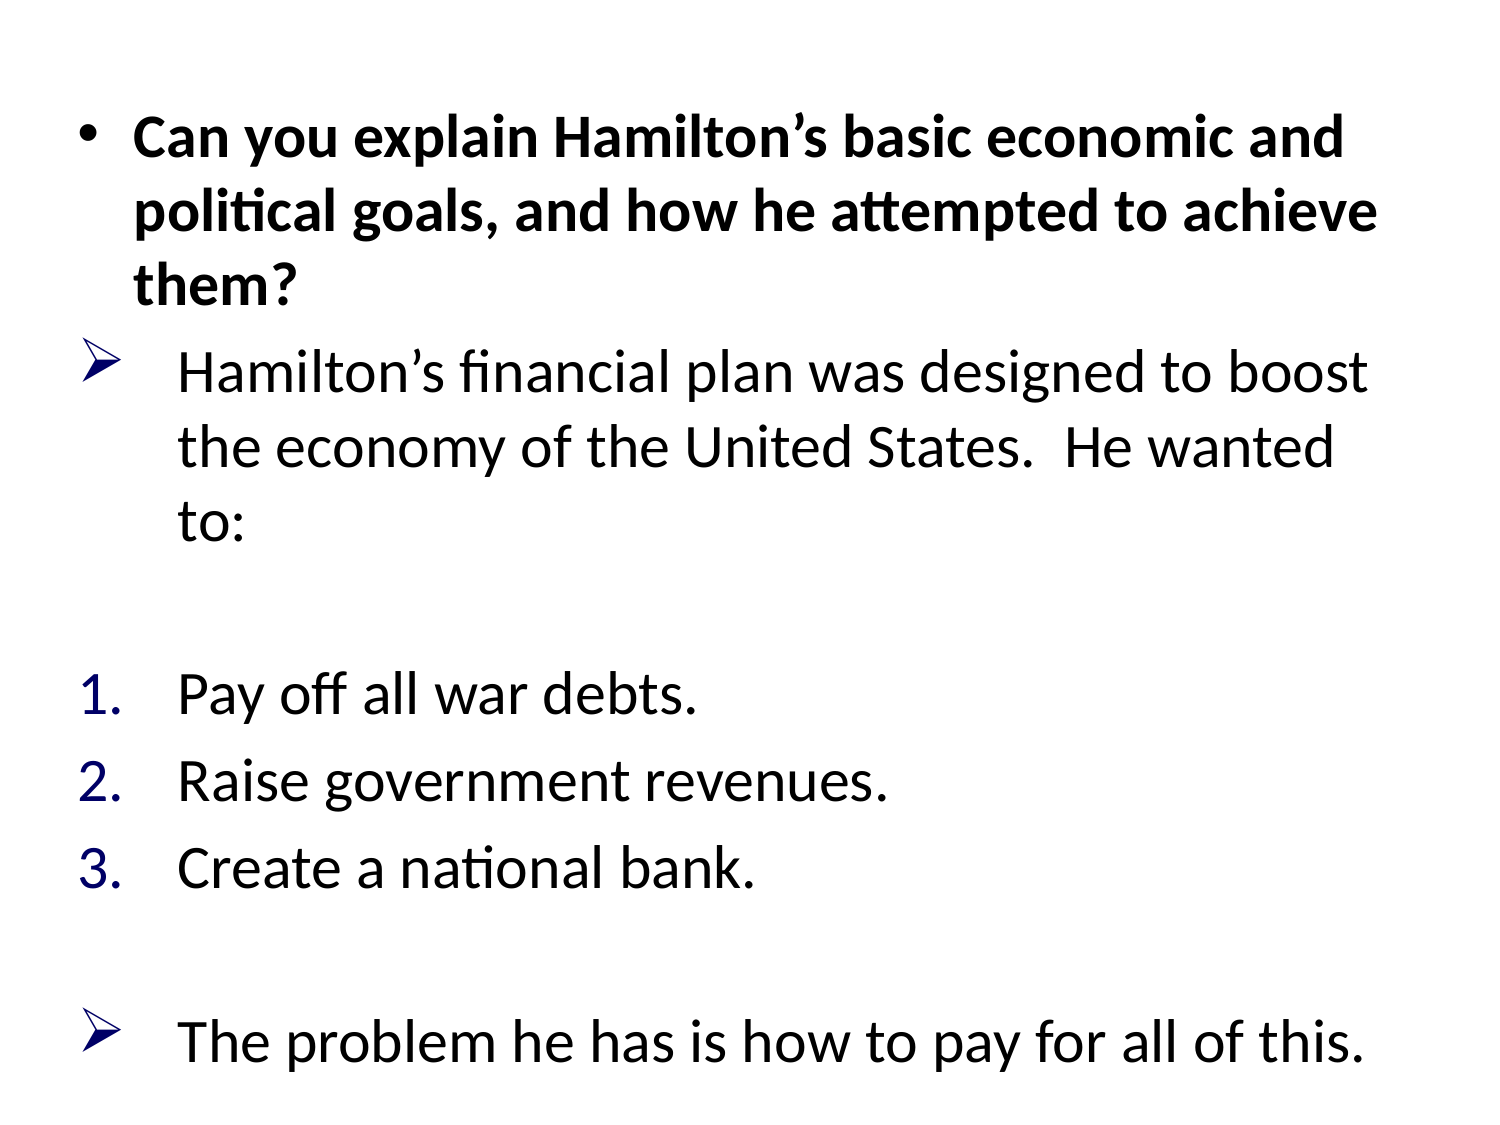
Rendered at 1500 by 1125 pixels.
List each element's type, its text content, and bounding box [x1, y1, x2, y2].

list Can you explain Hamilton’s basic economic and political goals, and how he attempted to achieve them? Hamilton’s financial plan was designed to boost the economy of the United States. He wanted to: Pay off all war debts. Raise government revenues. Create a national bank. The problem he has is how to pay for all of this. [62, 87, 1413, 1088]
